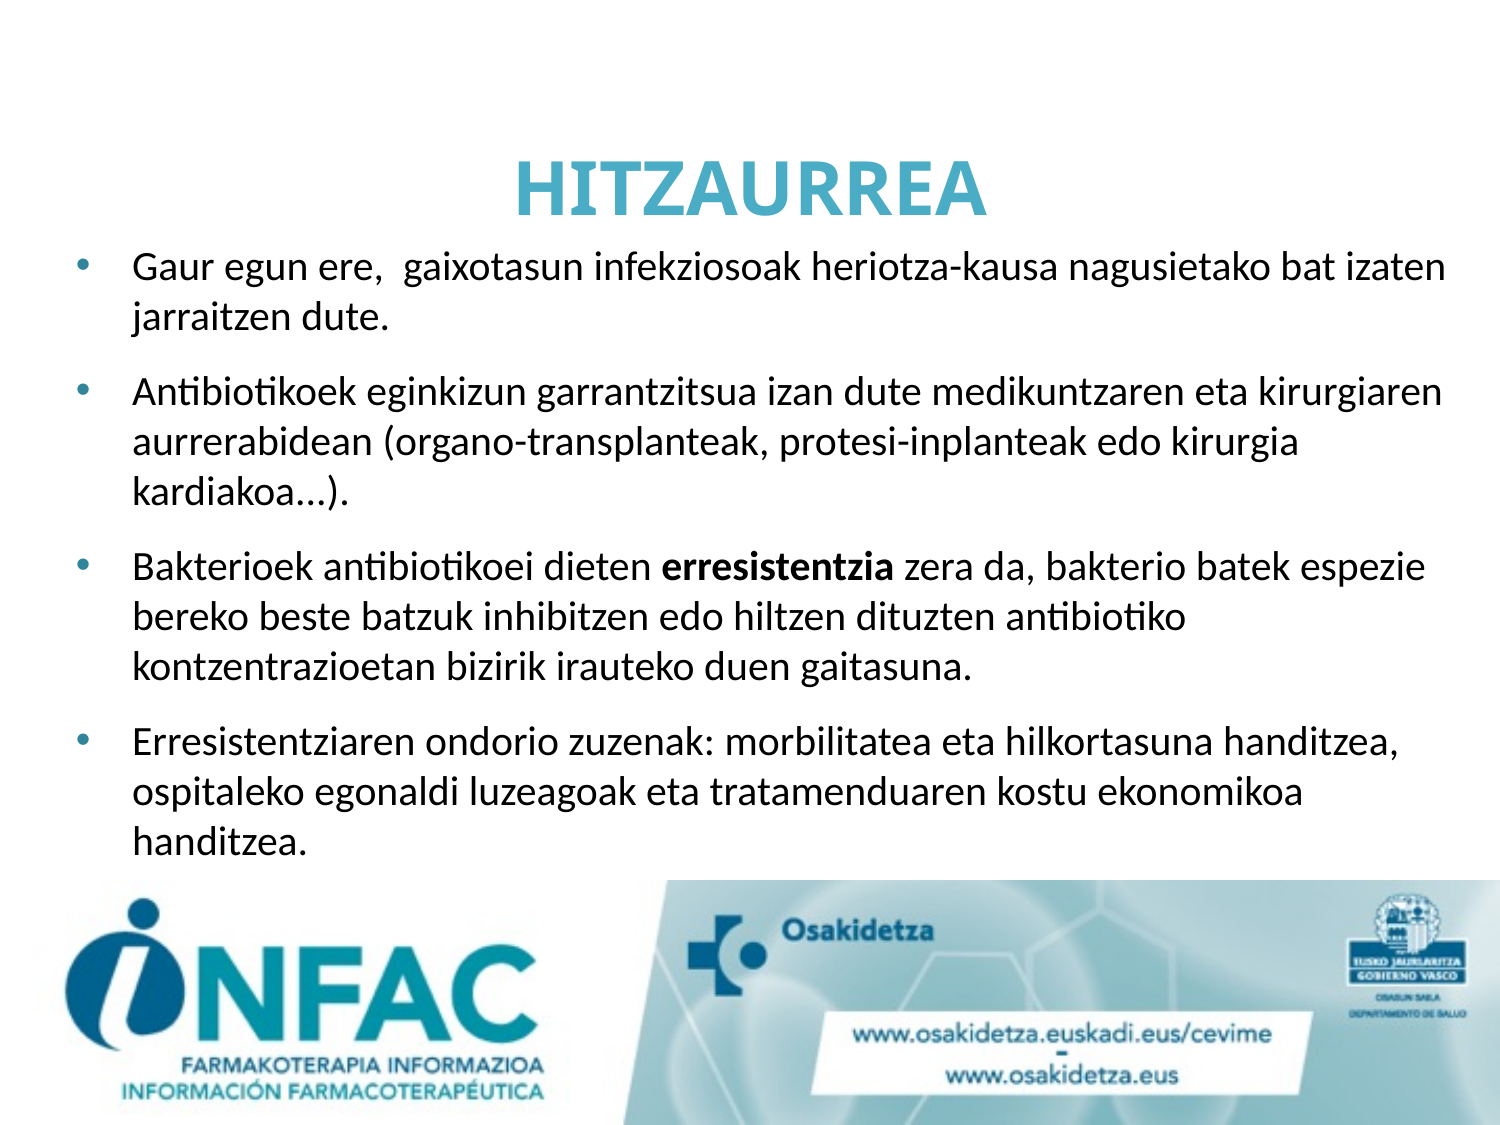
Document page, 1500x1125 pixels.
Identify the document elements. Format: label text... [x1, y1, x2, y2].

title HITZAURREA [0, 91, 1500, 279]
text_box Gaur egun ere, gaixotasun infekziosoak heriotza-kausa nagusietako bat izaten jarraitzen dute. Antibiotikoek eginkizun garrantzitsua izan dute medikuntzaren eta kirurgiaren aurrerabidean (organo-transplanteak, protesi-inplanteak edo kirurgia kardiakoa...). Bakterioek antibiotikoei dieten erresistentzia zera da, bakterio batek espezie bereko beste batzuk inhibitzen edo hiltzen dituzten antibiotiko kontzentrazioetan bizirik irauteko duen gaitasuna. Erresistentziaren ondorio zuzenak: morbilitatea eta hilkortasuna handitzea, ospitaleko egonaldi luzeagoak eta tratamenduaren kostu ekonomikoa handitzea. [61, 279, 1467, 872]
picture [1, 880, 1500, 1125]
